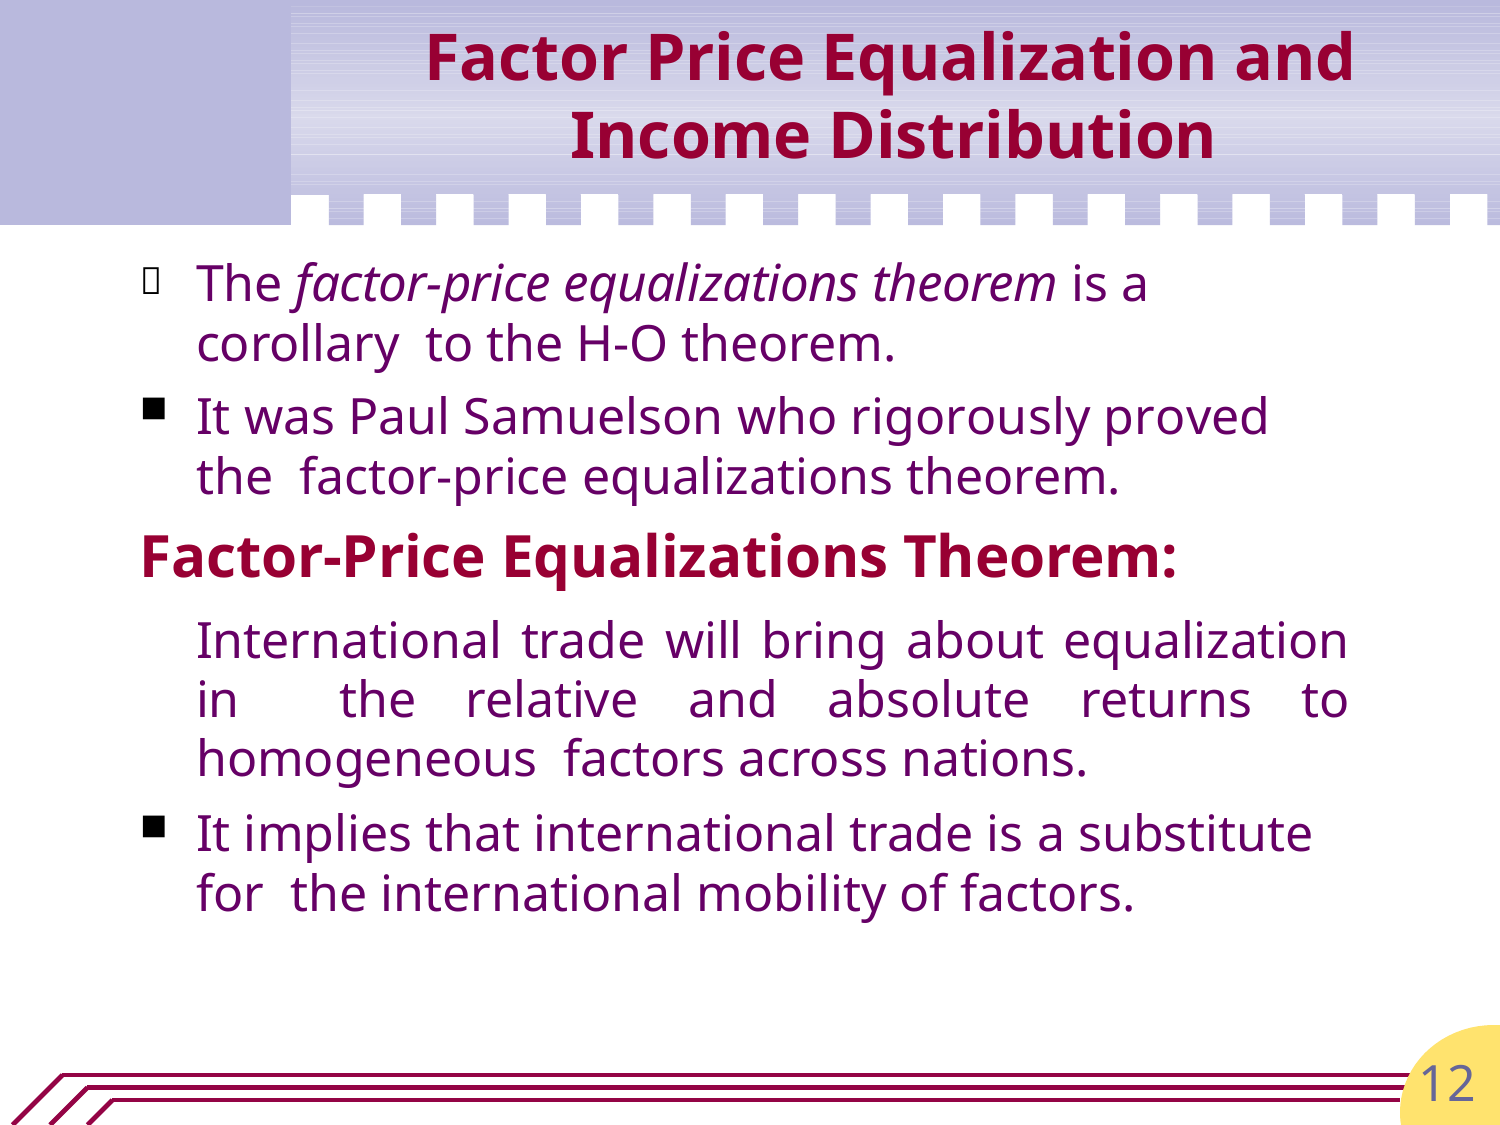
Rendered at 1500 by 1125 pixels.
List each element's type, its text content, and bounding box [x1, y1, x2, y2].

text_box Factor-Price Equalizations Theorem: International trade will bring about equalization in the relative and absolute returns to homogeneous factors across nations. It implies that international trade is a substitute for the international mobility of factors. [135, 492, 1353, 922]
text_box The factor-price equalizations theorem is a corollary to the H-O theorem. It was Paul Samuelson who rigorously proved the factor-price equalizations theorem. [133, 247, 1350, 505]
title Factor Price Equalization and Income Distribution [0, 0, 1500, 204]
slide_number 12 [1412, 1044, 1492, 1125]
